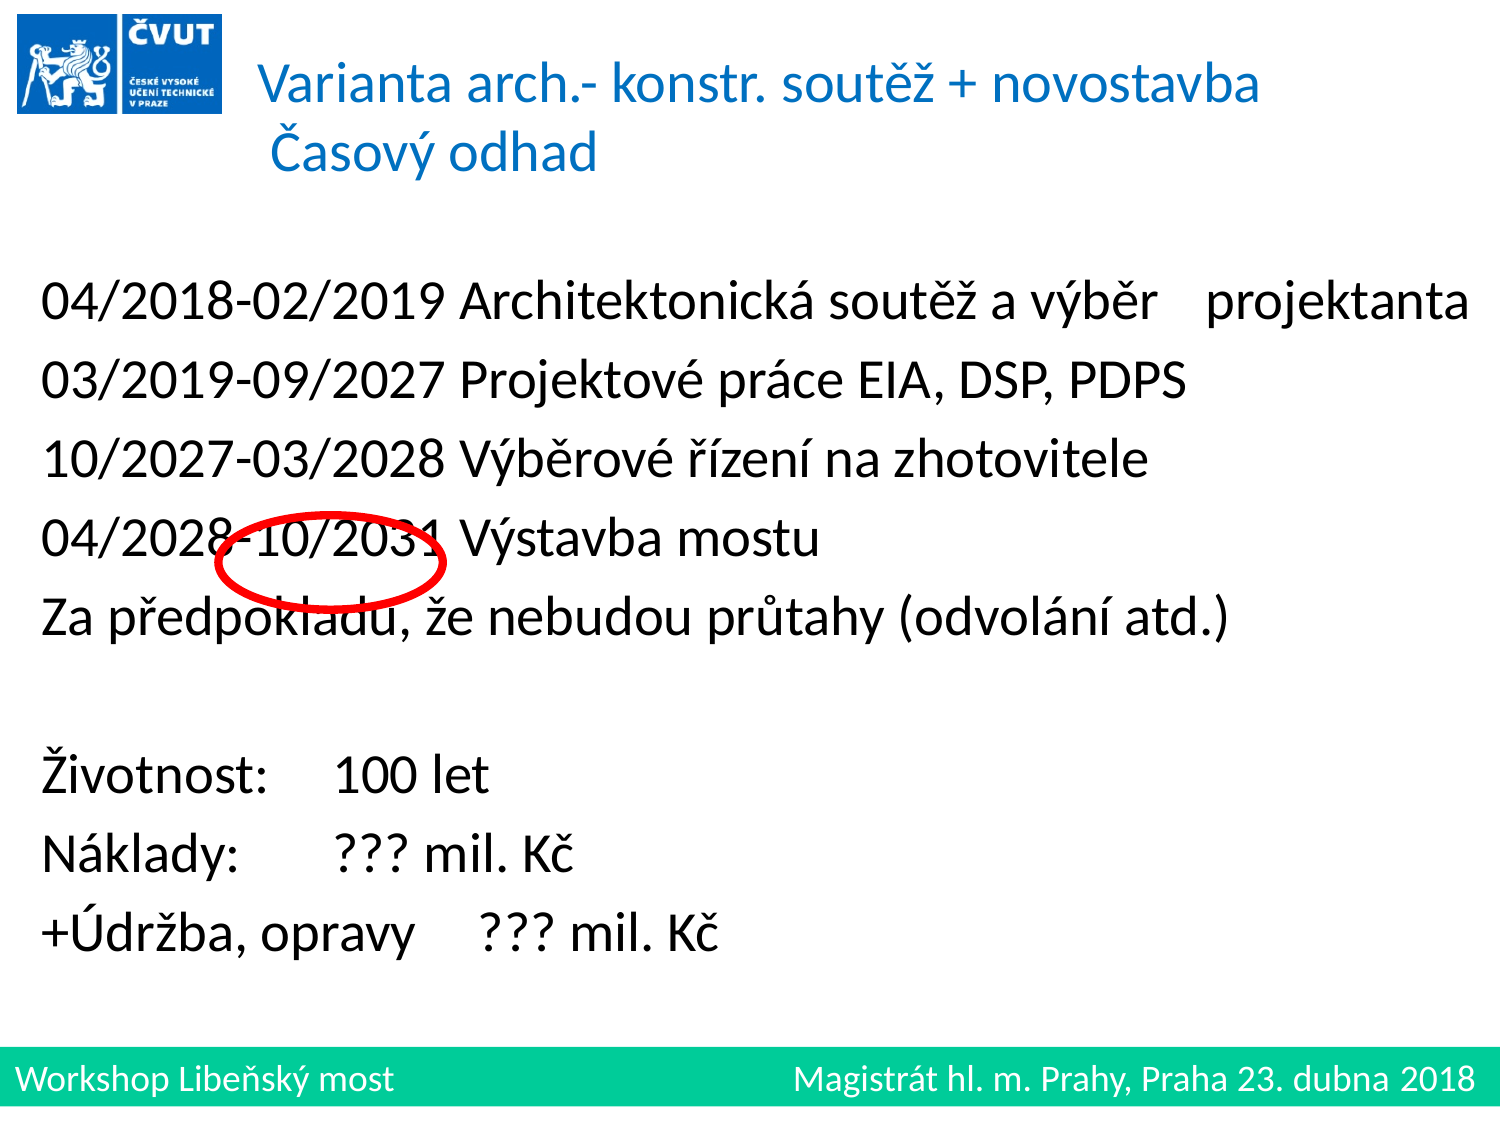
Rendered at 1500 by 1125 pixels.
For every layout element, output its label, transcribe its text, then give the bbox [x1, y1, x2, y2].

picture [17, 14, 222, 114]
text_box [216, 513, 445, 612]
title Varianta arch.- konstr. soutěž + novostavba Časový odhad [242, 19, 1497, 209]
subtitle 04/2018-02/2019 Architektonická soutěž a výběr projektanta 03/2019-09/2027 Projektové práce EIA, DSP, PDPS 10/2027-03/2028 Výběrové řízení na zhotovitele 04/2028-10/2031 Výstavba mostu Za předpokladu, že nebudou průtahy (odvolání atd.) Životnost: 100 let Náklady: ??? mil. Kč +Údržba, opravy ??? mil. Kč [26, 255, 1492, 1024]
